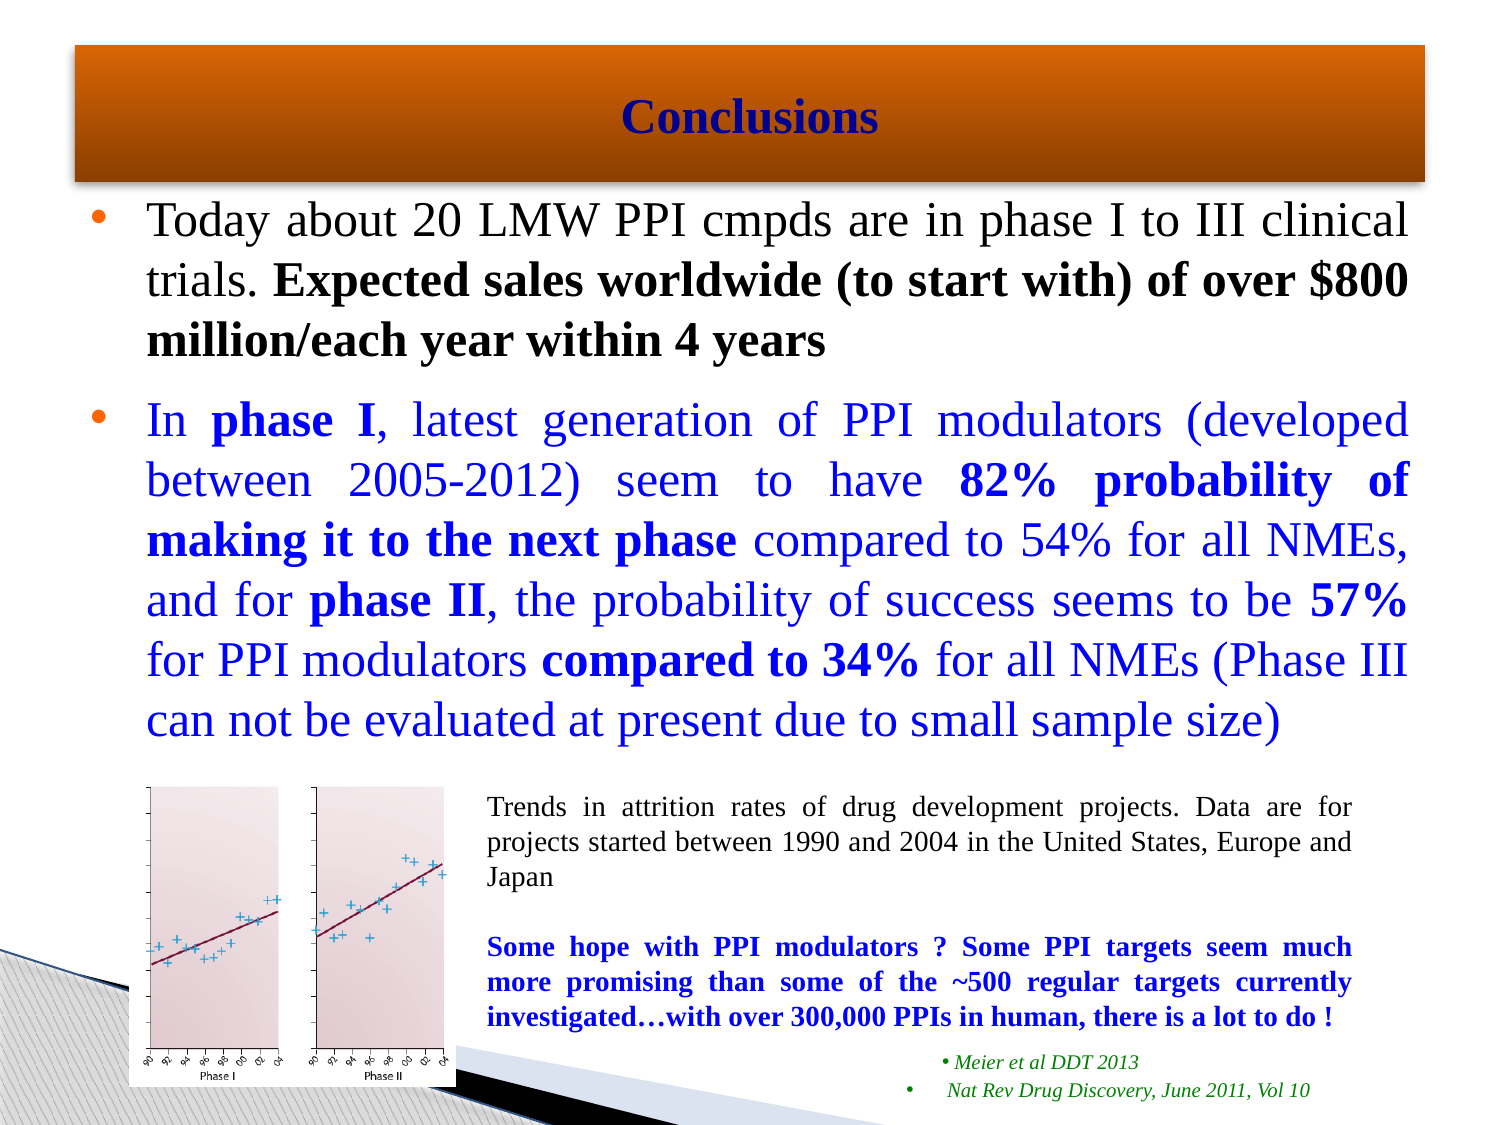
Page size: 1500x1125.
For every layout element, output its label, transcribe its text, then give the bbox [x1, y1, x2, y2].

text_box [74, 308, 1500, 1125]
text_box Today about 20 LMW PPI cmpds are in phase I to III clinical trials. Expected sales worldwide (to start with) of over $800 million/each year within 4 years [74, 193, 1425, 308]
text_box Conclusions [74, 45, 1425, 182]
